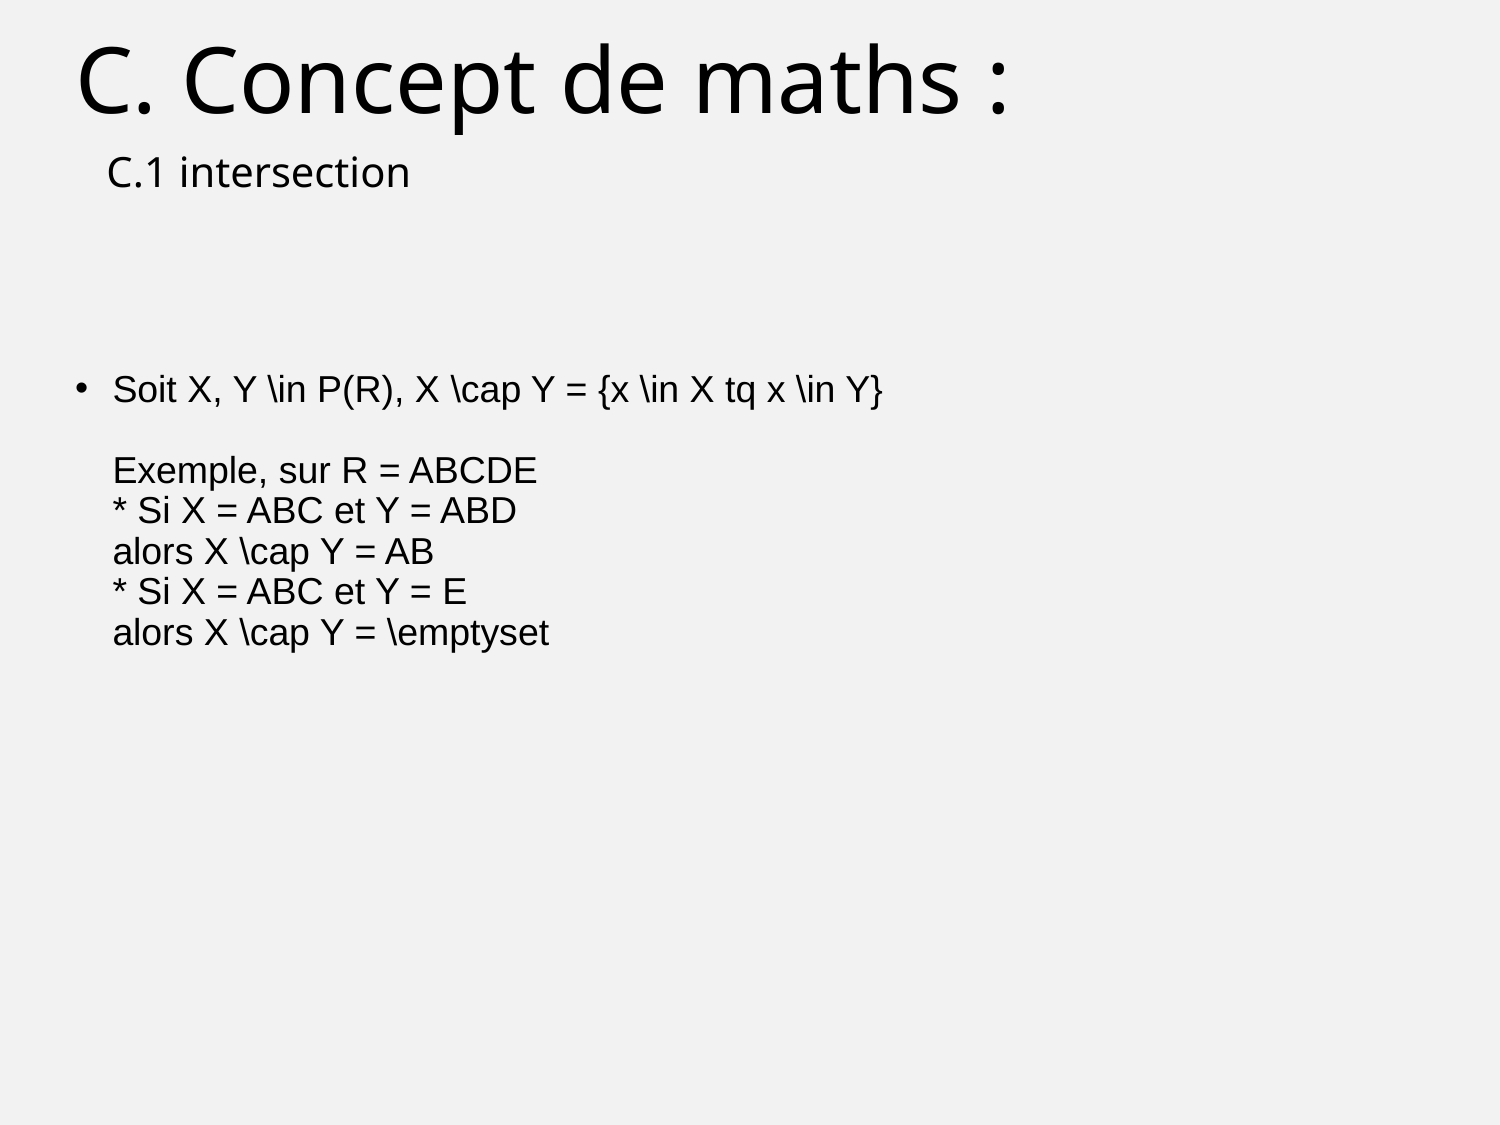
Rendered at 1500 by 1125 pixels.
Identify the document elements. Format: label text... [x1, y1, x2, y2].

text_box C.1 intersection [91, 138, 904, 204]
title C. Concept de maths : [75, 44, 1425, 185]
subtitle Soit X, Y \in P(R), X \cap Y = {x \in X tq x \in Y} Exemple, sur R = ABCDE * Si X = ABC et Y = ABD alors X \cap Y = AB * Si X = ABC et Y = E alors X \cap Y = \emptyset [75, 185, 1425, 838]
